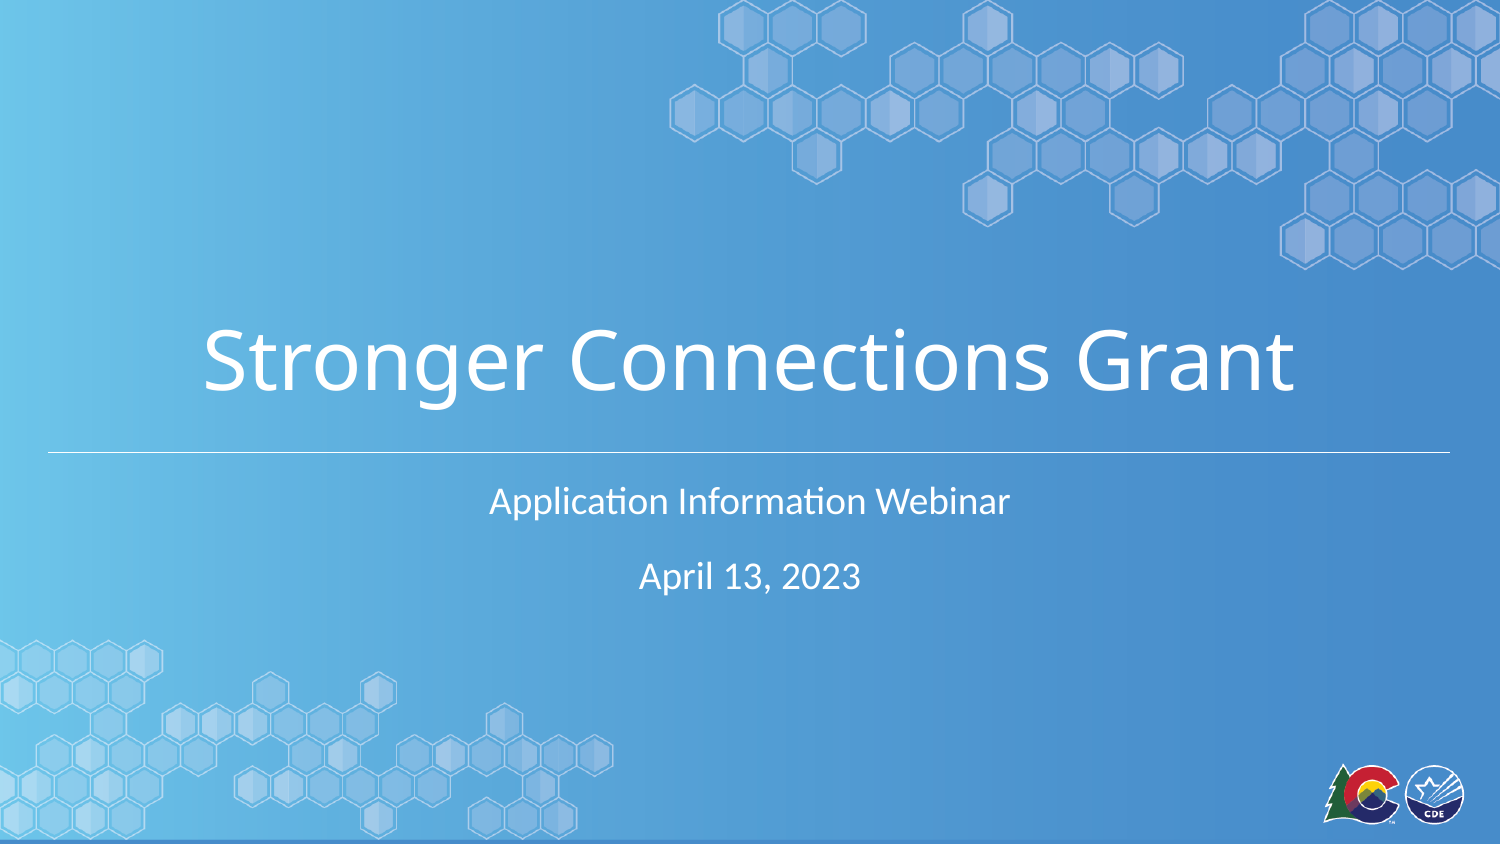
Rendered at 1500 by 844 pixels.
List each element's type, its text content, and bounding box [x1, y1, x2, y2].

title Stronger Connections Grant [51, 122, 1449, 422]
picture [0, 0, 1500, 844]
subtitle Application Information Webinar April 13, 2023 [51, 468, 1449, 599]
